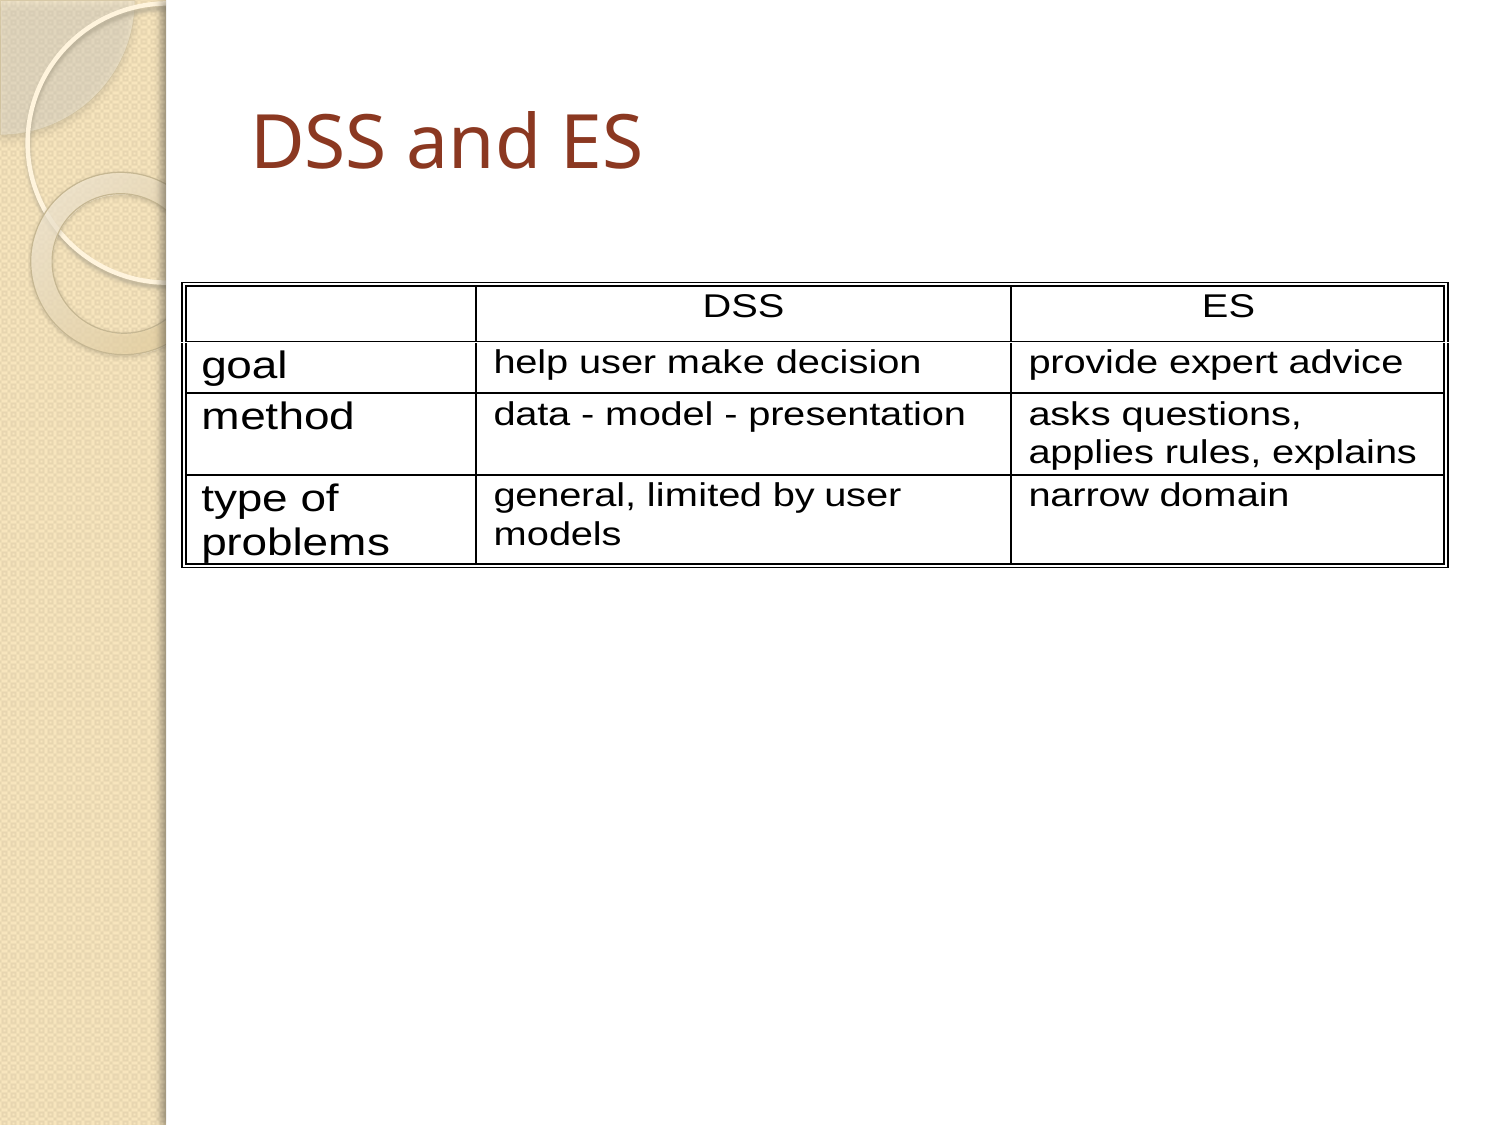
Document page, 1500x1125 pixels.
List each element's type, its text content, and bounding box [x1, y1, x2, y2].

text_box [137, 249, 1476, 633]
title DSS and ES [235, 45, 1466, 233]
